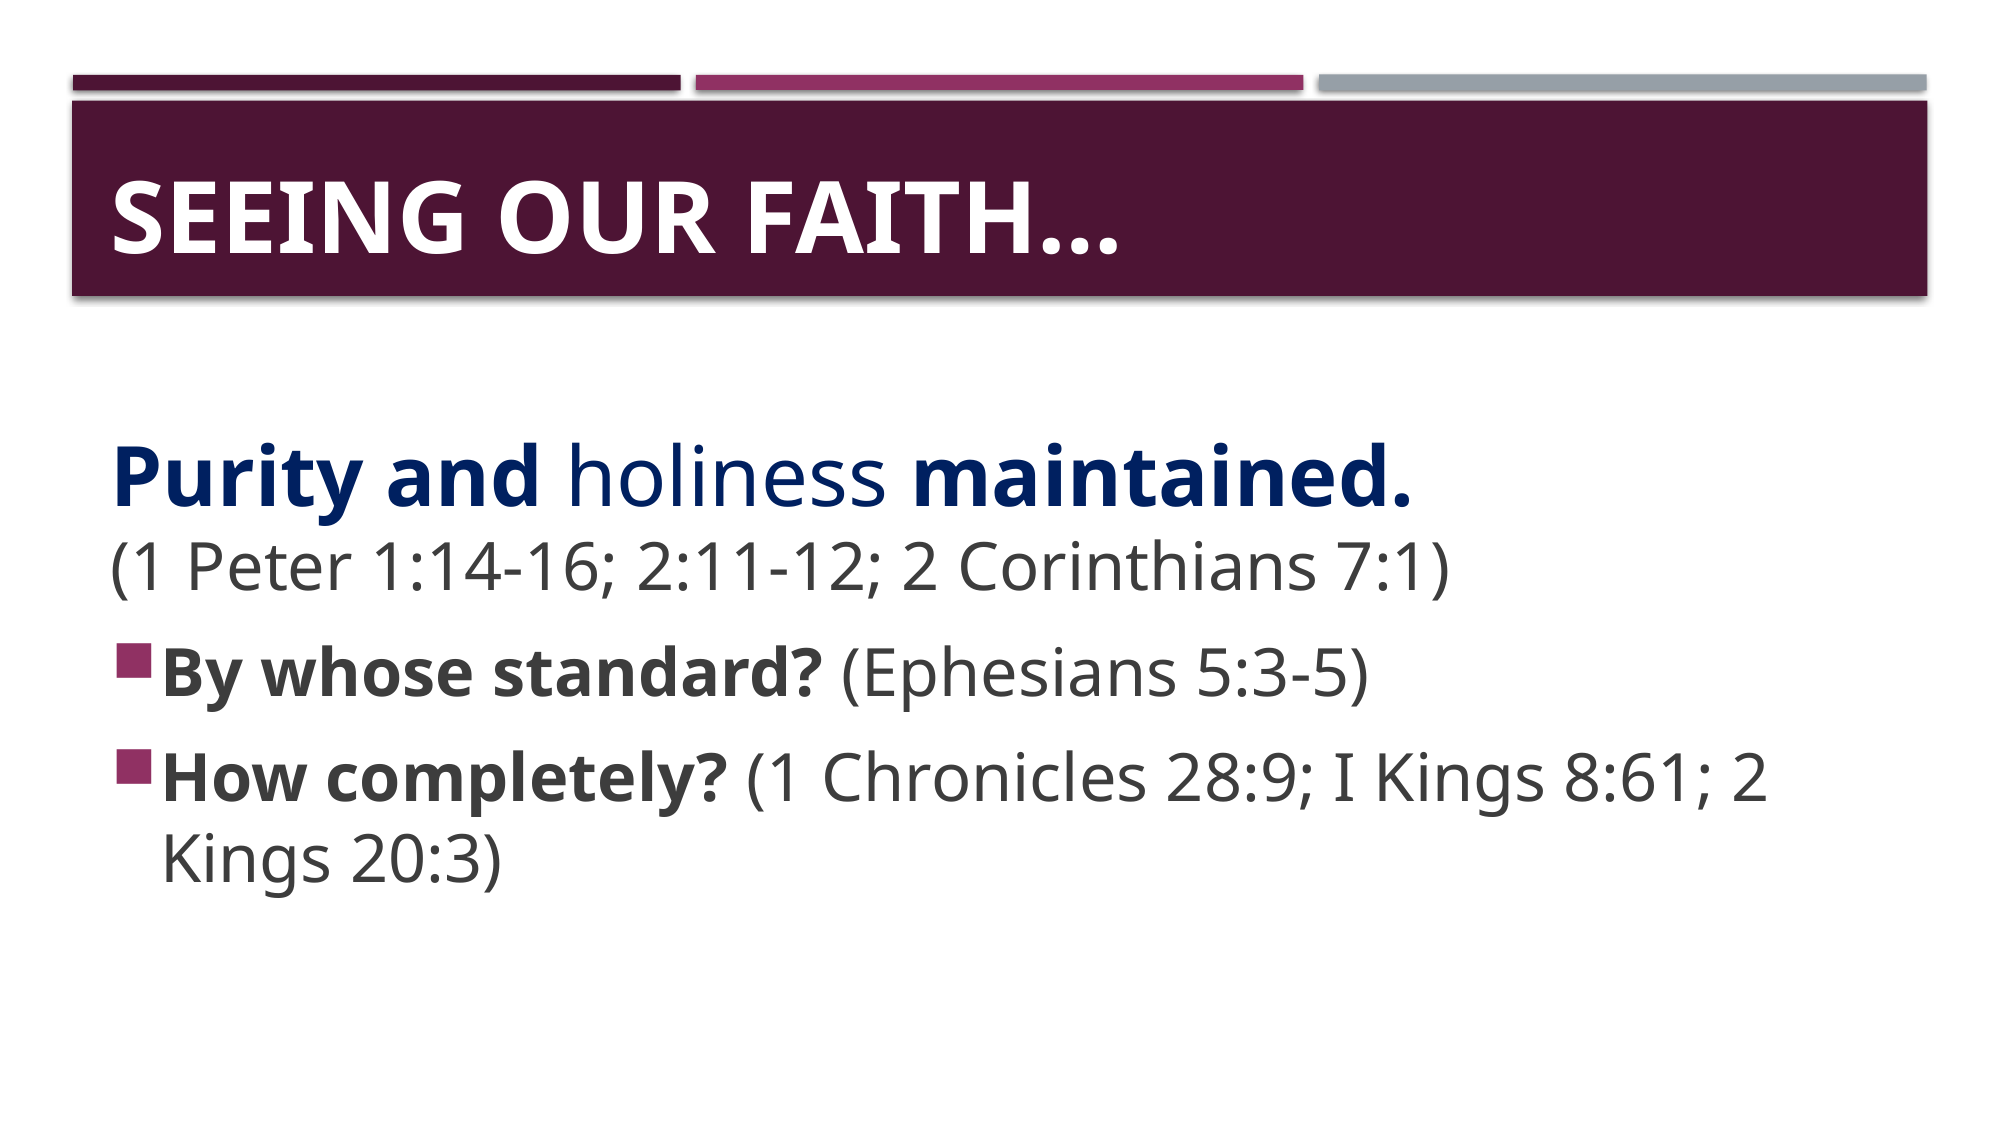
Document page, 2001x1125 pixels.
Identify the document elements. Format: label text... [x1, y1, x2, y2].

title Seeing our faith… [95, 115, 1905, 282]
list Purity and holiness maintained. (1 Peter 1:14-16; 2:11-12; 2 Corinthians 7:1) By whose standard? (Ephesians 5:3-5) How completely? (1 Chronicles 28:9; I Kings 8:61; 2 Kings 20:3) [95, 357, 1952, 962]
